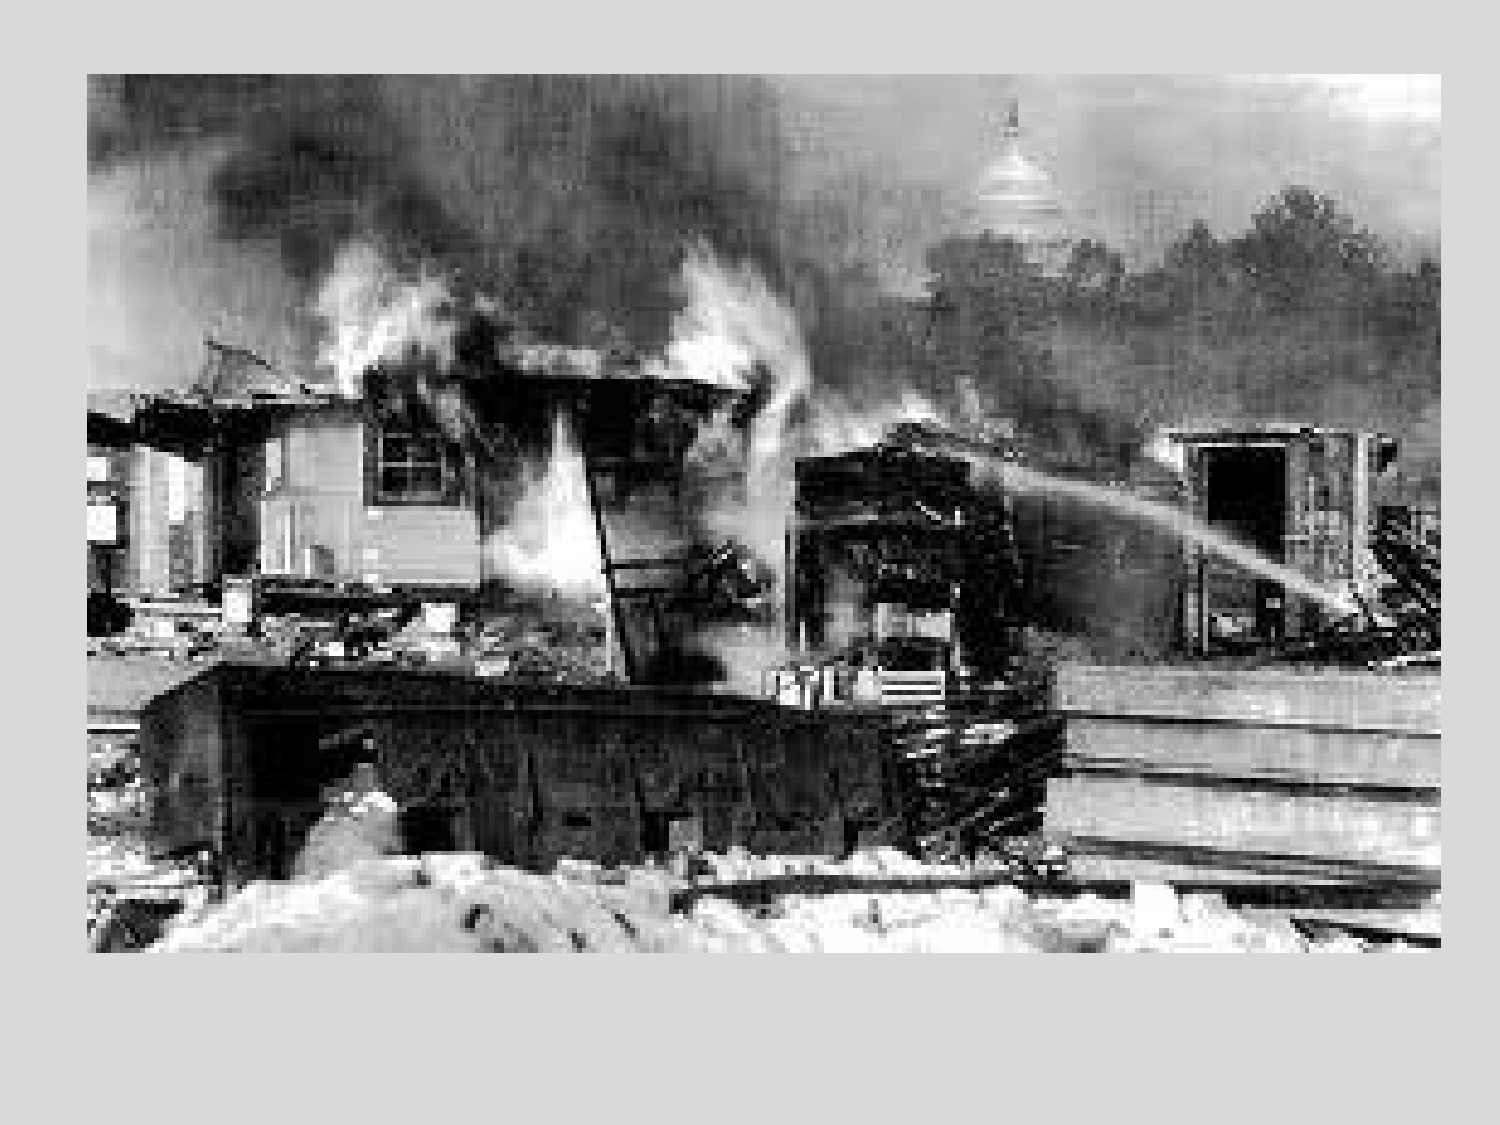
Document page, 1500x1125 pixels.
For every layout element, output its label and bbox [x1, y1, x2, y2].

picture [87, 74, 1441, 953]
